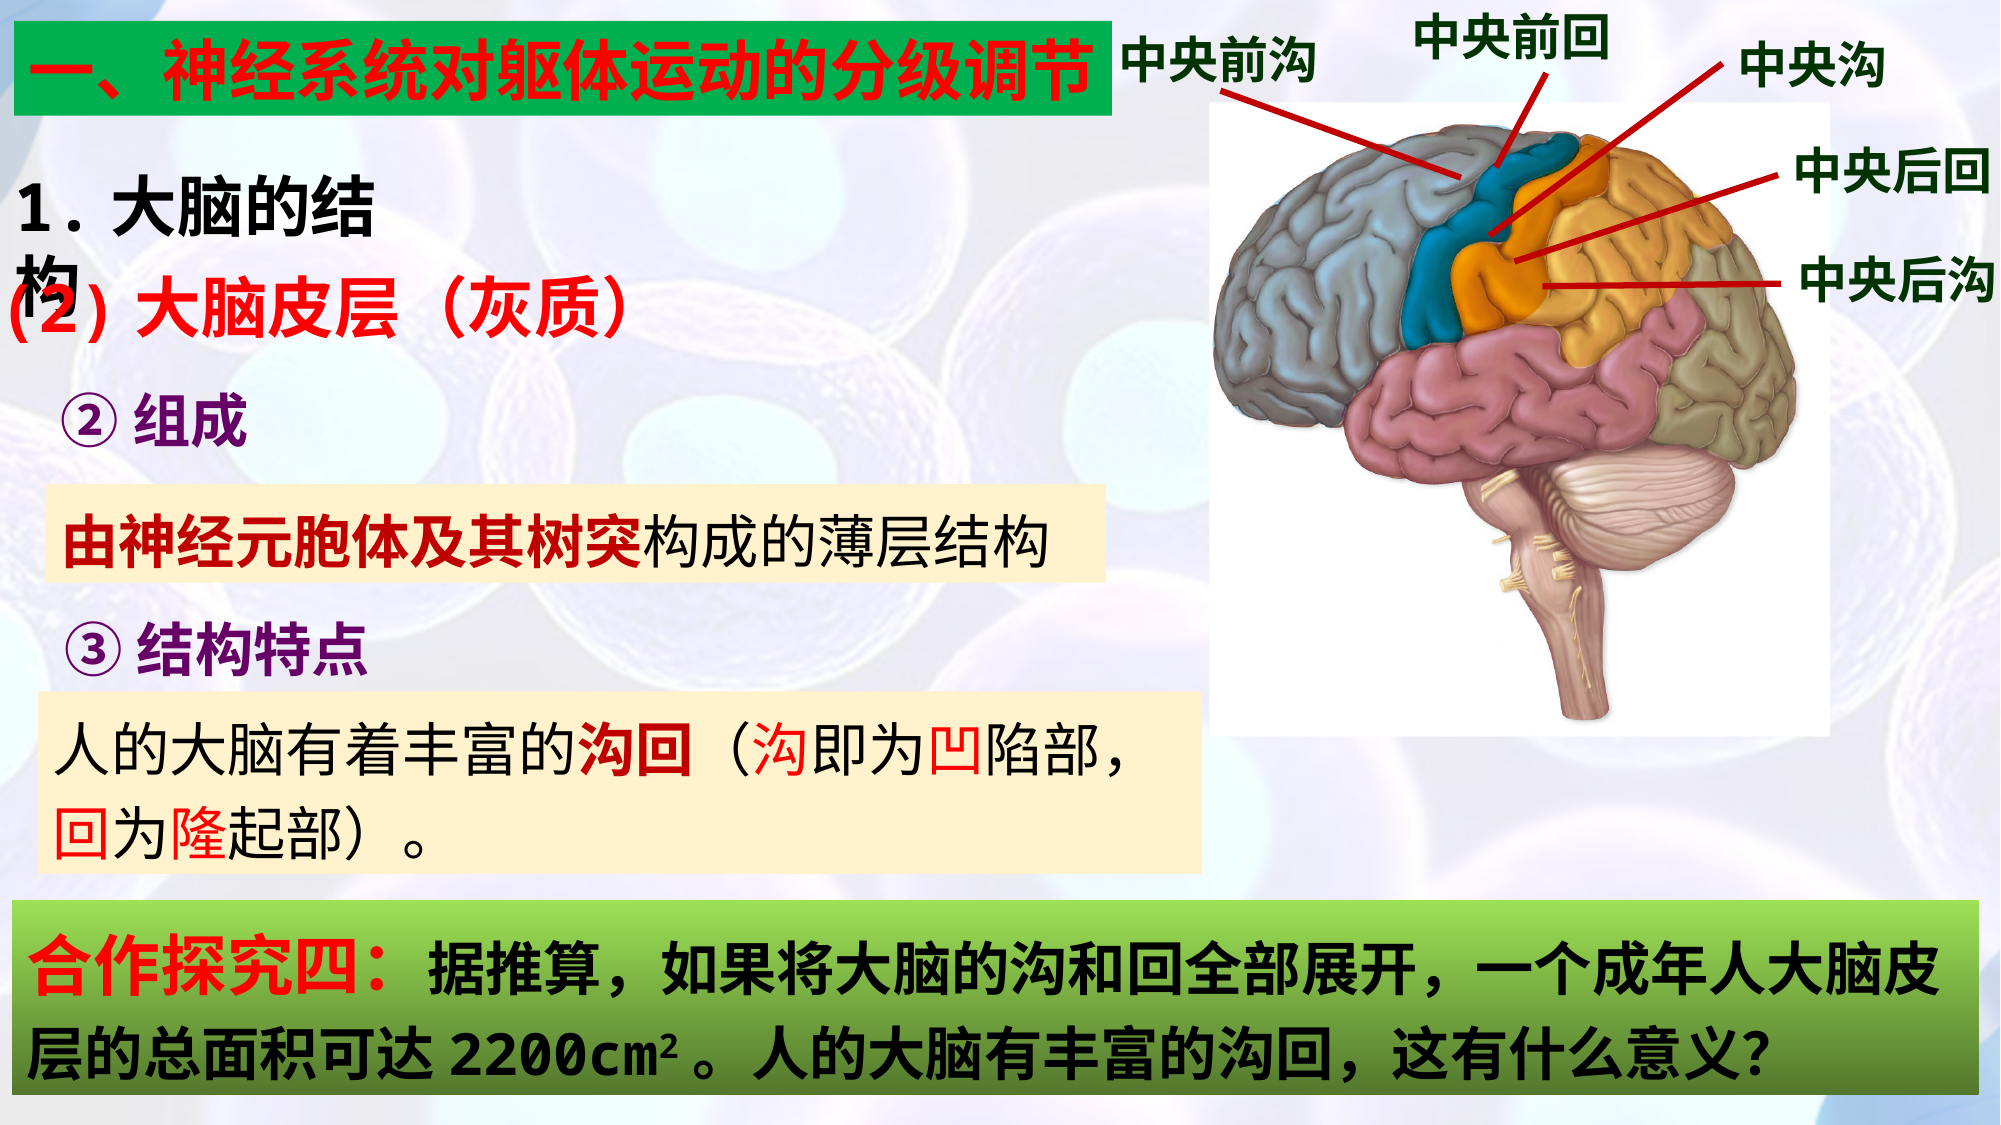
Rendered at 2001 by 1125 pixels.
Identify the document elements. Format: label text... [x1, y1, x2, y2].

text_box 1.大脑的结构 [0, 157, 457, 249]
picture [0, 0, 2001, 1125]
text_box 由神经元胞体及其树突构成的薄层结构 [45, 484, 1106, 583]
text_box ③结构特点 [49, 605, 397, 691]
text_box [1103, 20, 1461, 178]
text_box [1397, 0, 1696, 168]
text_box 合作探究四：据推算，如果将大脑的沟和回全部展开，一个成年人大脑皮层的总面积可达2200cm2。人的大脑有丰富的沟回，这有什么意义？ [12, 900, 1979, 1095]
text_box 一、神经系统对躯体运动的分级调节 [14, 20, 1103, 116]
text_box 人的大脑有着丰富的沟回（沟即为凹陷部，回为隆起部）。 [38, 691, 1203, 874]
text_box ②组成 [45, 376, 411, 462]
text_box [1514, 131, 2000, 262]
text_box (2)大脑皮层（灰质） [0, 258, 684, 354]
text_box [1542, 262, 2000, 317]
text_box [1489, 26, 1954, 236]
